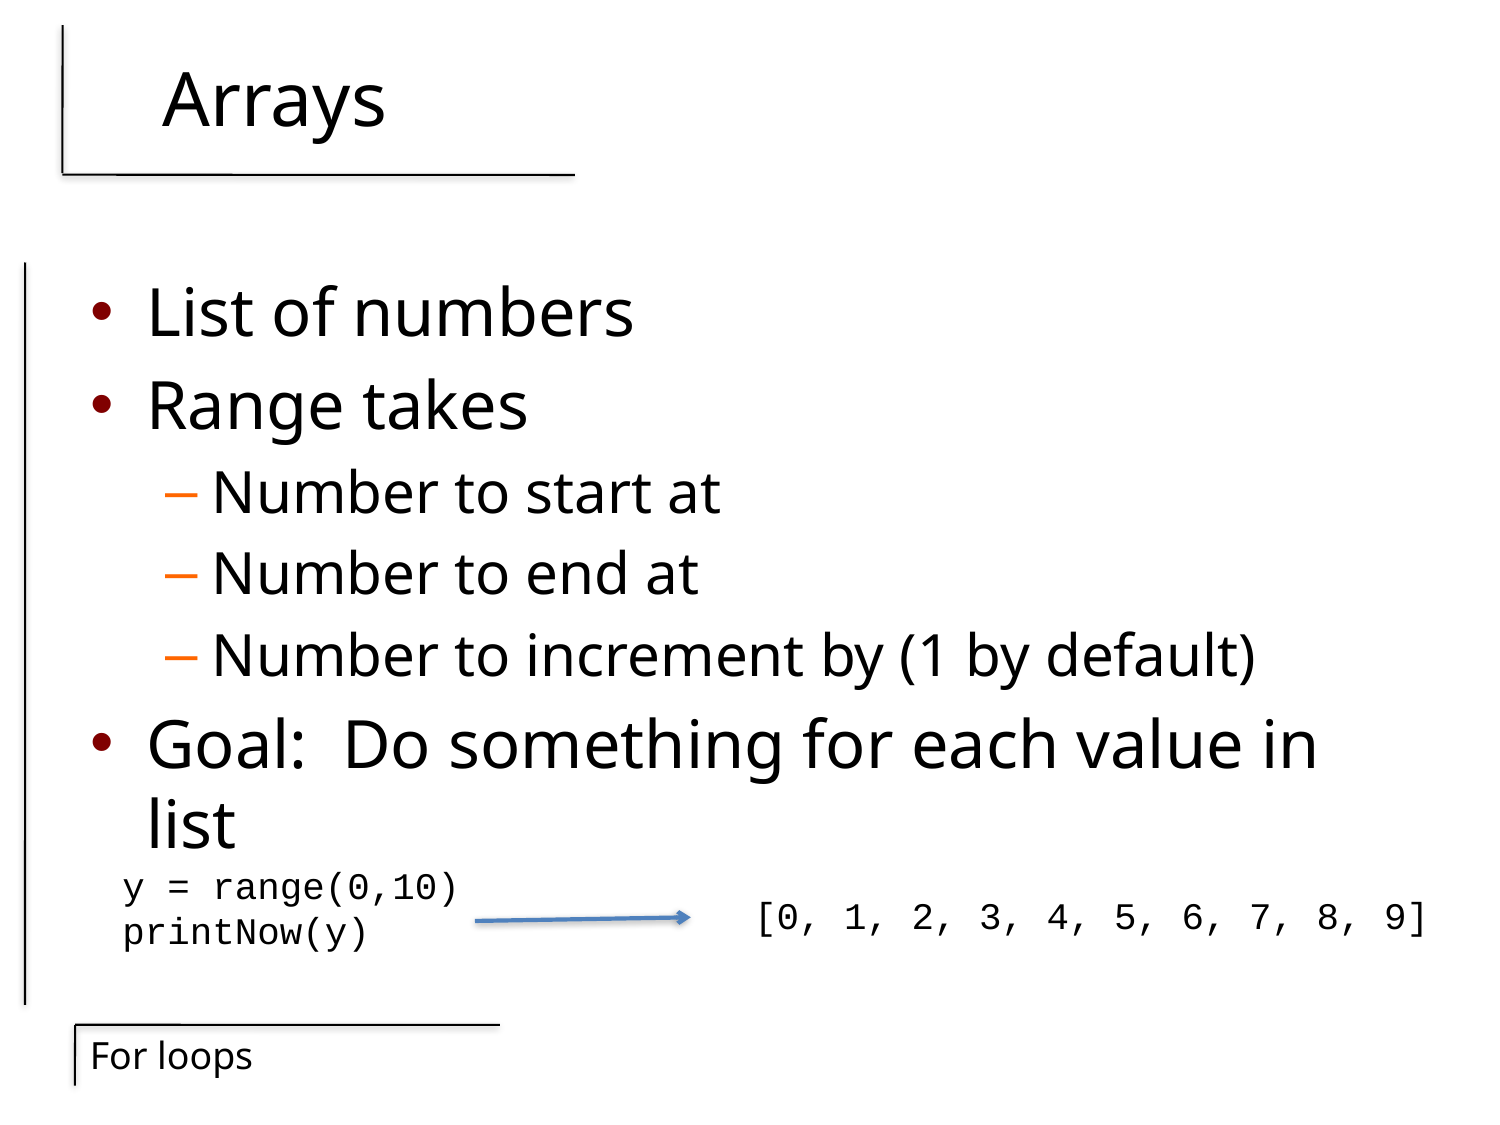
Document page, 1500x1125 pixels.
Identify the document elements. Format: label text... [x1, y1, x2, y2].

text_box [0, 1, 2, 3, 4, 5, 6, 7, 8, 9] [739, 885, 1445, 945]
list List of numbers Range takes Number to start at Number to end at Number to increment by (1 by default) Goal: Do something for each value in list [75, 262, 1425, 1005]
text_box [474, 917, 692, 922]
text_box y = range(0,10) printNow(y) [107, 854, 539, 960]
title Arrays [75, 24, 475, 168]
